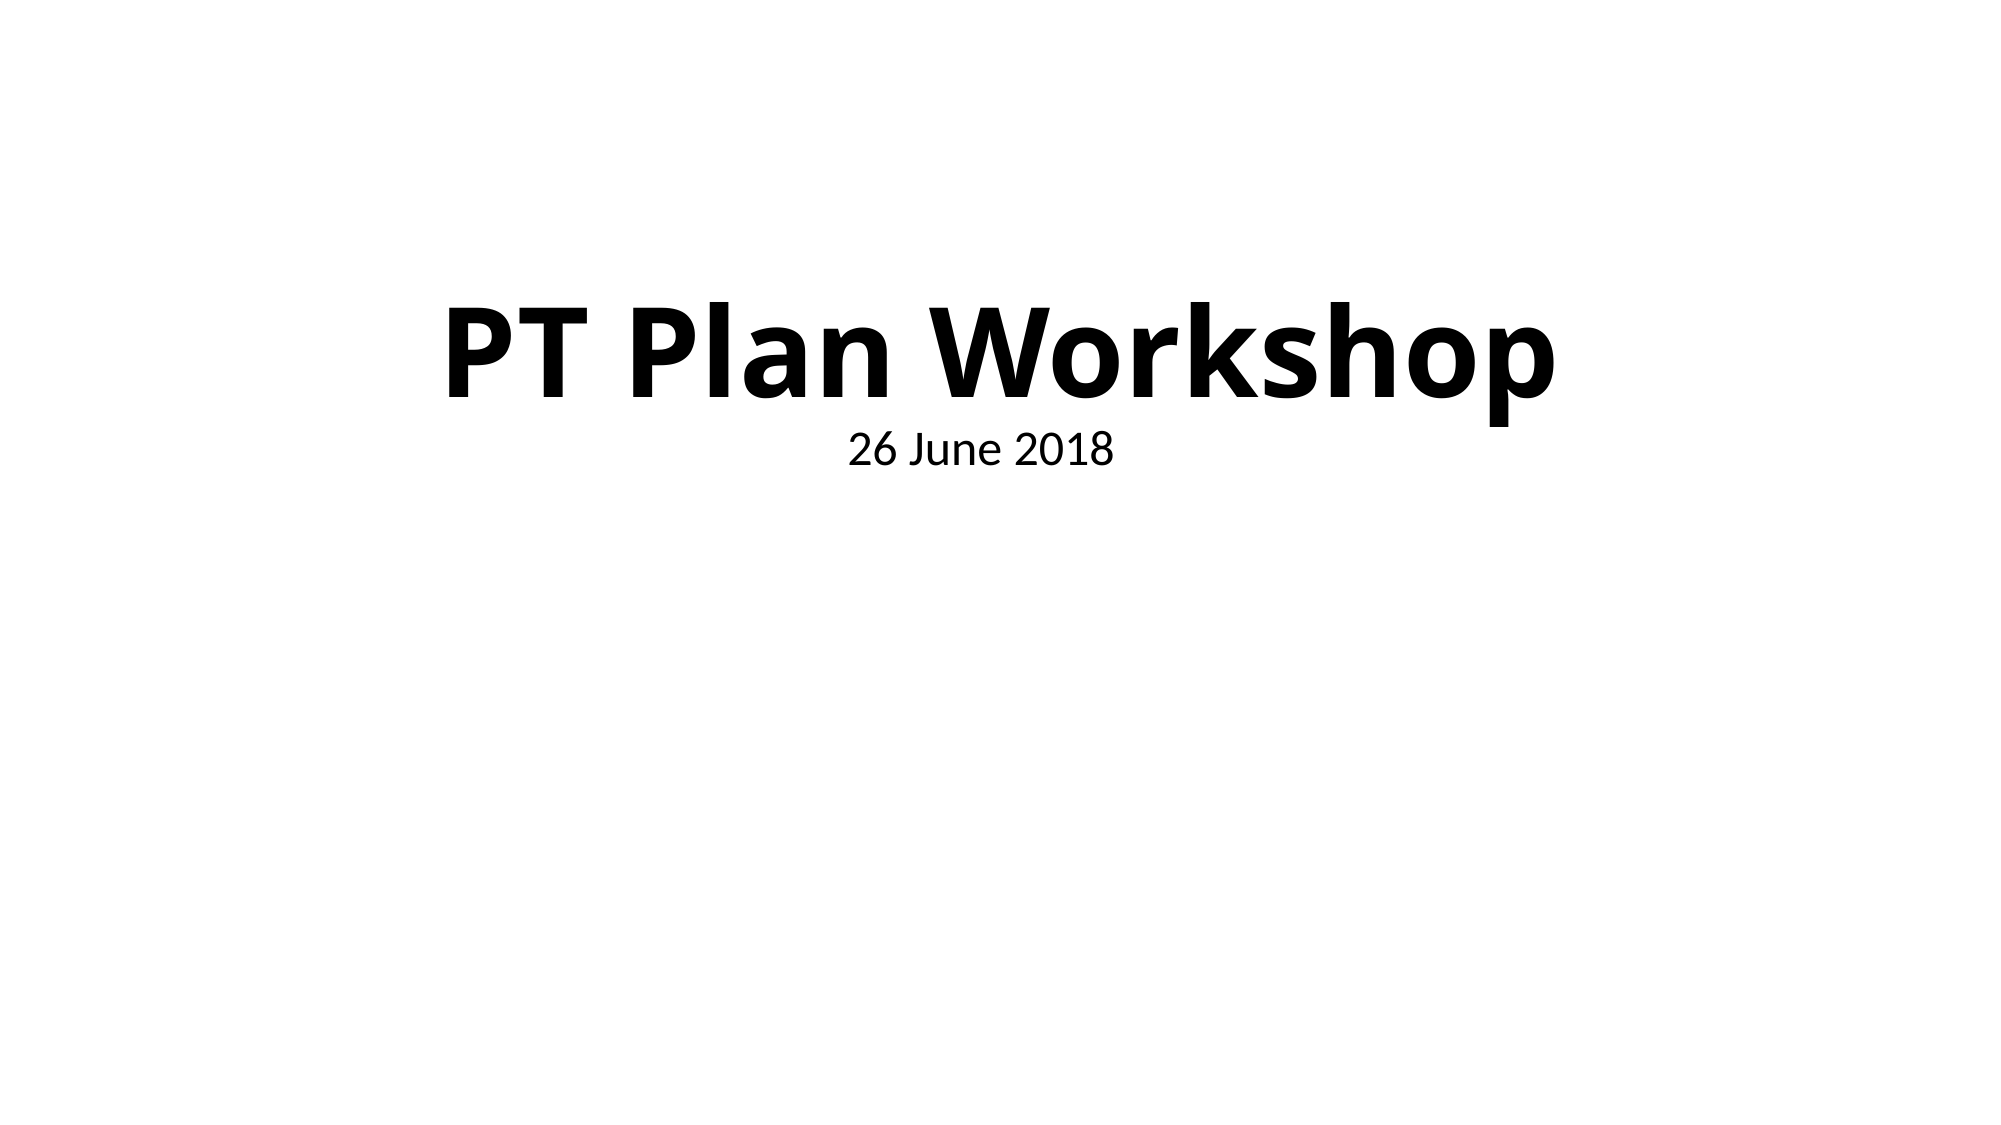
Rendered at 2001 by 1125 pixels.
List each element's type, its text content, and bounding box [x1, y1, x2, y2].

text_box PT Plan Workshop [249, 40, 1750, 433]
text_box 26 June 2018 [231, 414, 1731, 687]
